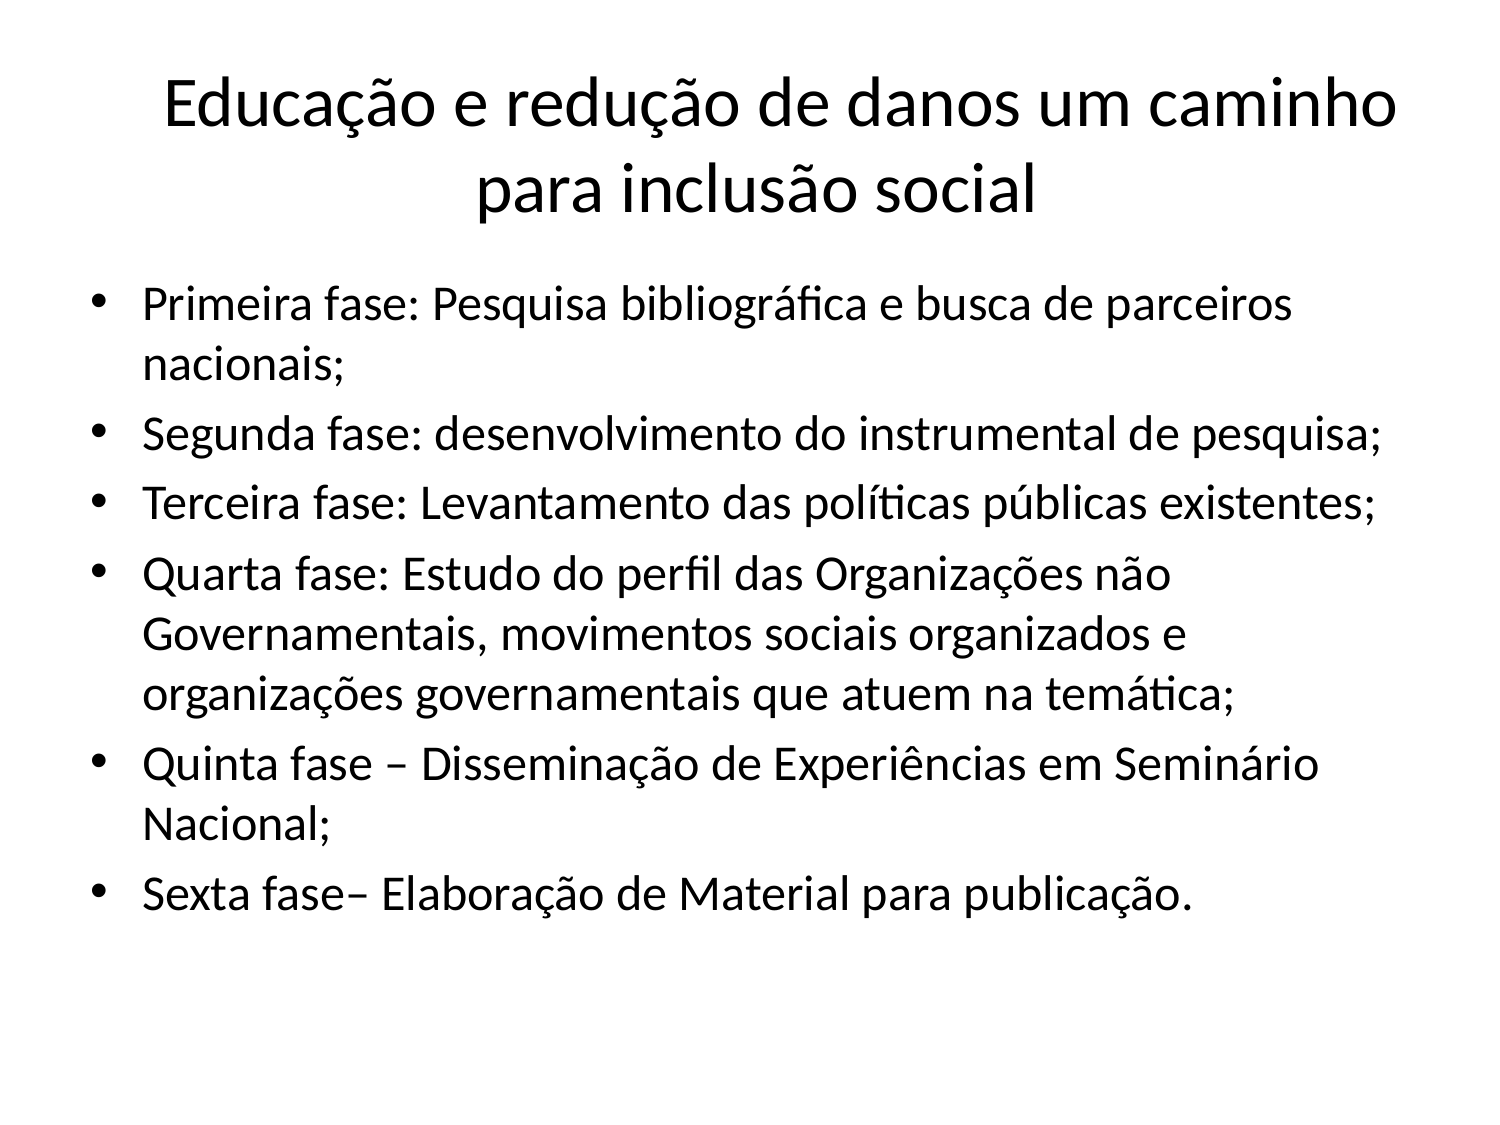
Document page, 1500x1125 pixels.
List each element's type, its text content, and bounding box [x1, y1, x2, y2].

title Educação e redução de danos um caminho para inclusão social [81, 46, 1433, 235]
list Primeira fase: Pesquisa bibliográfica e busca de parceiros nacionais; Segunda fase: desenvolvimento do instrumental de pesquisa; Terceira fase: Levantamento das políticas públicas existentes; Quarta fase: Estudo do perfil das Organizações não Governamentais, movimentos sociais organizados e organizações governamentais que atuem na temática; Quinta fase – Disseminação de Experiências em Seminário Nacional; Sexta fase– Elaboração de Material para publicação. [74, 262, 1426, 1006]
